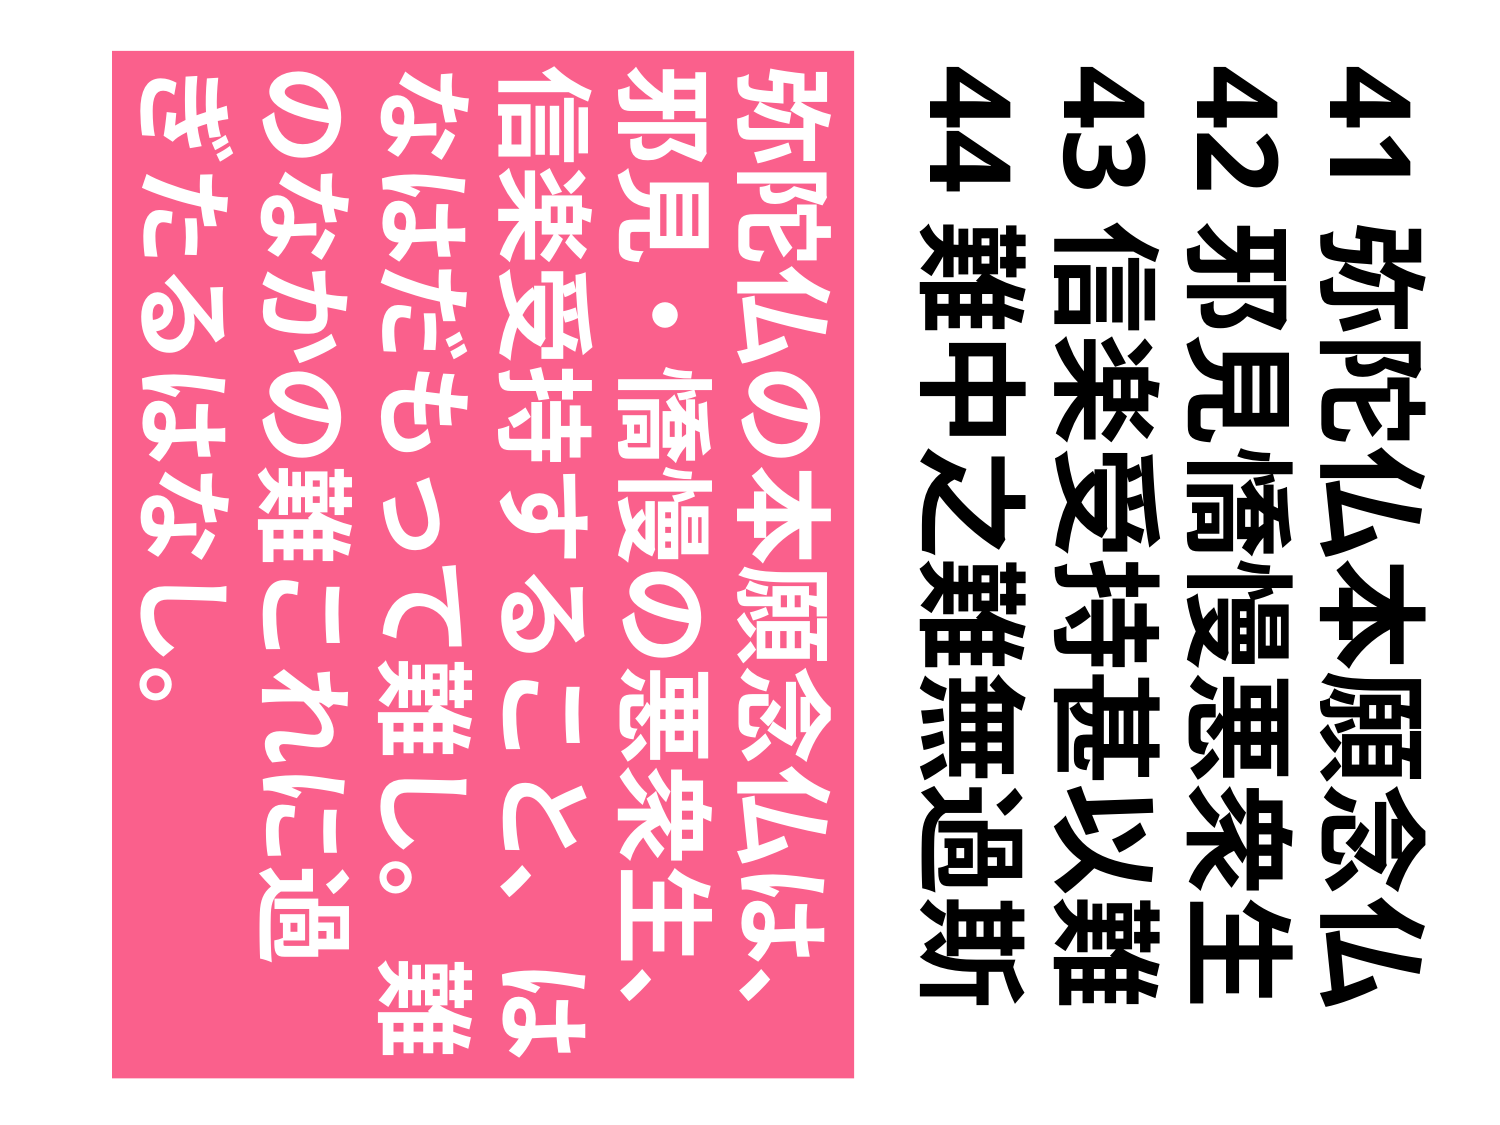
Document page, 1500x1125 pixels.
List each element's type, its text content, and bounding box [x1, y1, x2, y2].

text_box 41弥陀仏本願念仏 42邪見憍慢悪衆生 43信楽受持甚以難 44難中之難無過斯 [877, 50, 1450, 1092]
text_box 弥陀仏の本願念仏は、邪見・憍慢の悪衆生、信楽受持すること、はなはだもって難し。難のなかの難これに過ぎたるはなし。 [112, 50, 855, 1079]
